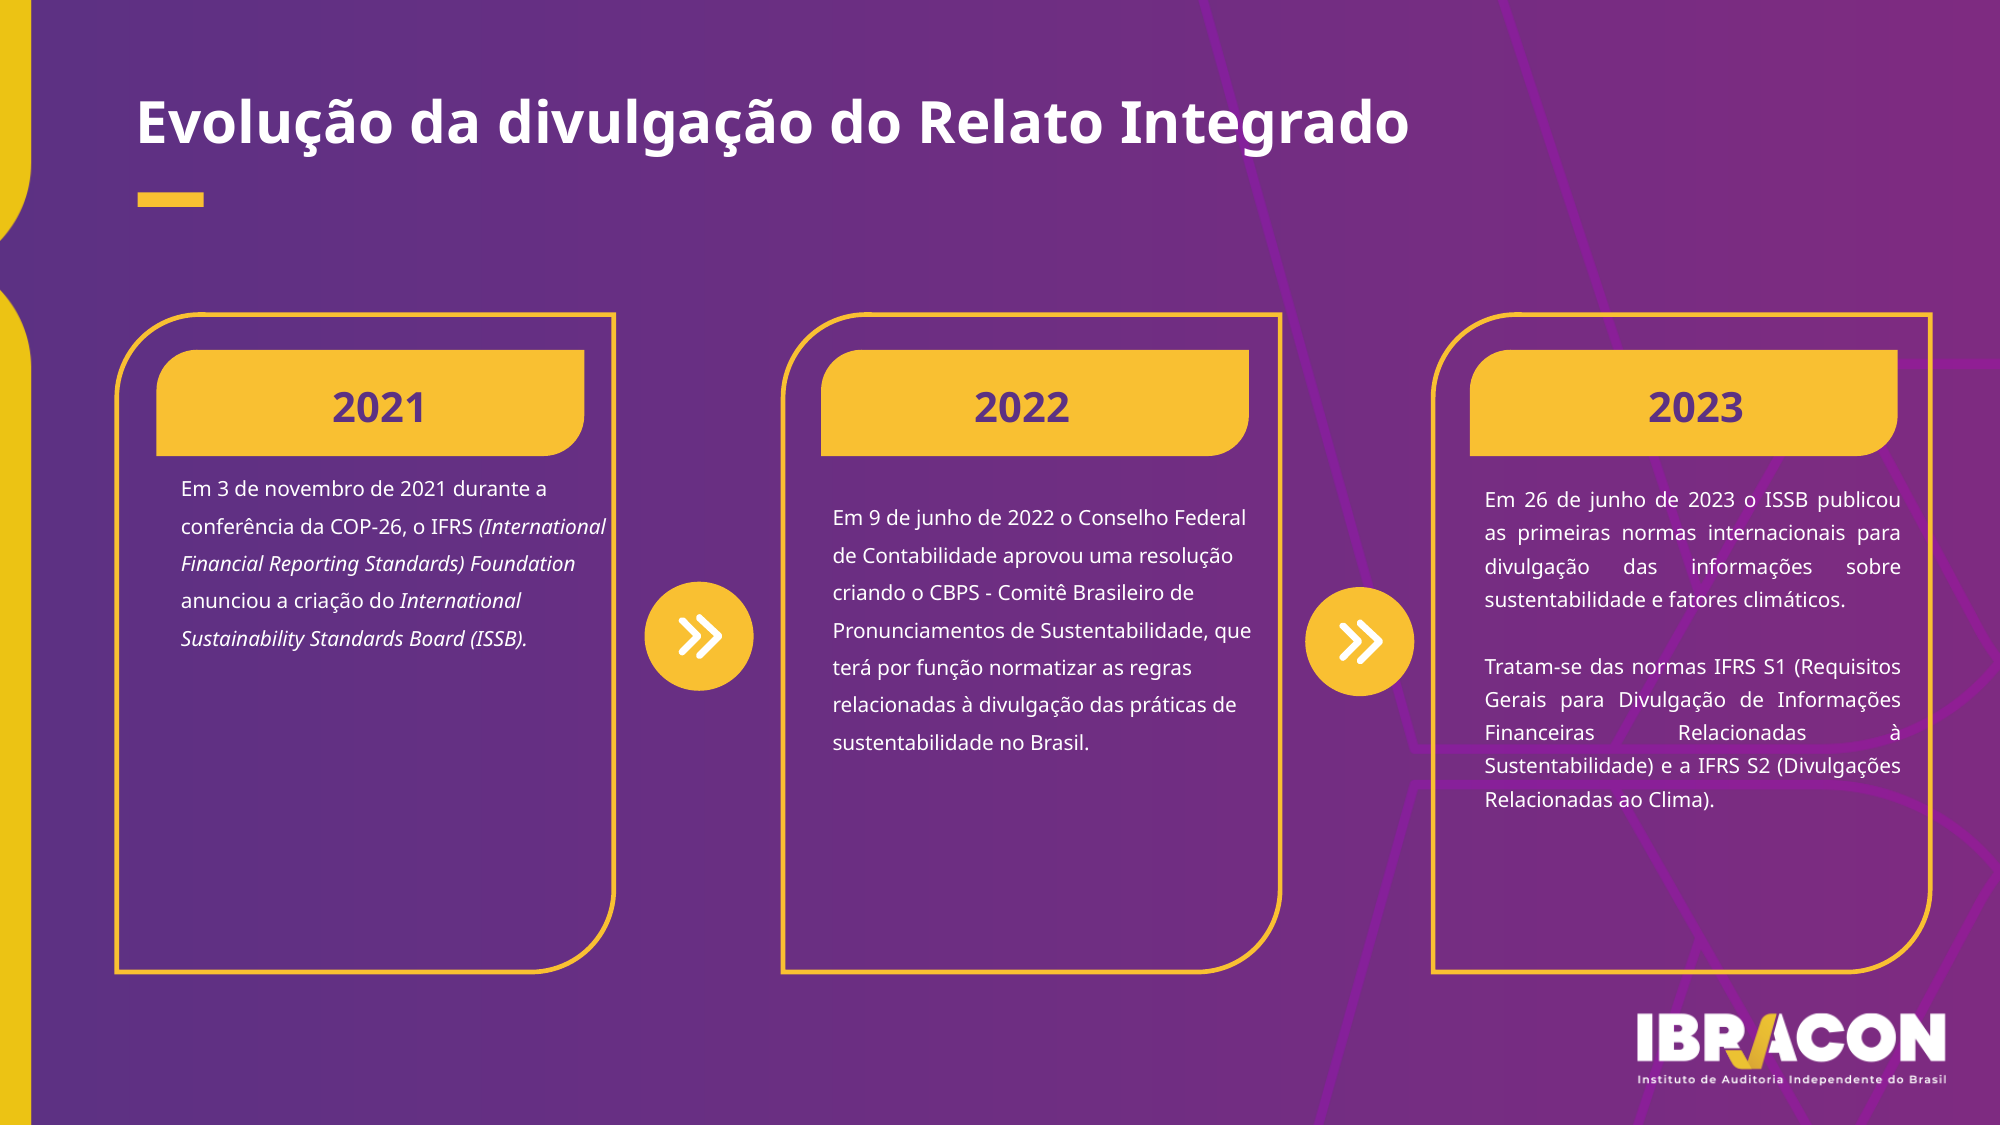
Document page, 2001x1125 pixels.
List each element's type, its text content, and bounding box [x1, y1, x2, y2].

text_box [1432, 313, 1932, 974]
text_box 2023 [1540, 373, 1853, 438]
text_box Em 9 de junho de 2022 o Conselho Federal de Contabilidade aprovou uma resolução criando o CBPS - Comitê Brasileiro de Pronunciamentos de Sustentabilidade, que terá por função normatizar as regras relacionadas à divulgação das práticas de sustentabilidade no Brasil. [817, 485, 1281, 812]
text_box [1468, 348, 1899, 458]
text_box [782, 313, 1282, 974]
picture [0, 0, 2000, 1125]
text_box [115, 313, 615, 974]
text_box Em 26 de junho de 2023 o ISSB publicou as primeiras normas internacionais para divulgação das informações sobre sustentabilidade e fatores climáticos. Tratam-se das normas IFRS S1 (Requisitos Gerais para Divulgação de Informações Financeiras Relacionadas à Sustentabilidade) e a IFRS S2 (Divulgações Relacionadas ao Clima). [1469, 471, 1916, 864]
text_box Evolução da divulgação do Relato Integrado [121, 77, 1548, 225]
text_box 2021 [224, 373, 537, 438]
text_box [155, 348, 586, 458]
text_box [644, 581, 754, 691]
text_box [137, 191, 205, 208]
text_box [1305, 587, 1415, 697]
text_box Em 3 de novembro de 2021 durante a conferência da COP-26, o IFRS (International Financial Reporting Standards) Foundation anunciou a criação do International Sustainability Standards Board (ISSB). [166, 456, 629, 716]
text_box [820, 348, 1250, 458]
text_box 2022 [866, 373, 1179, 438]
